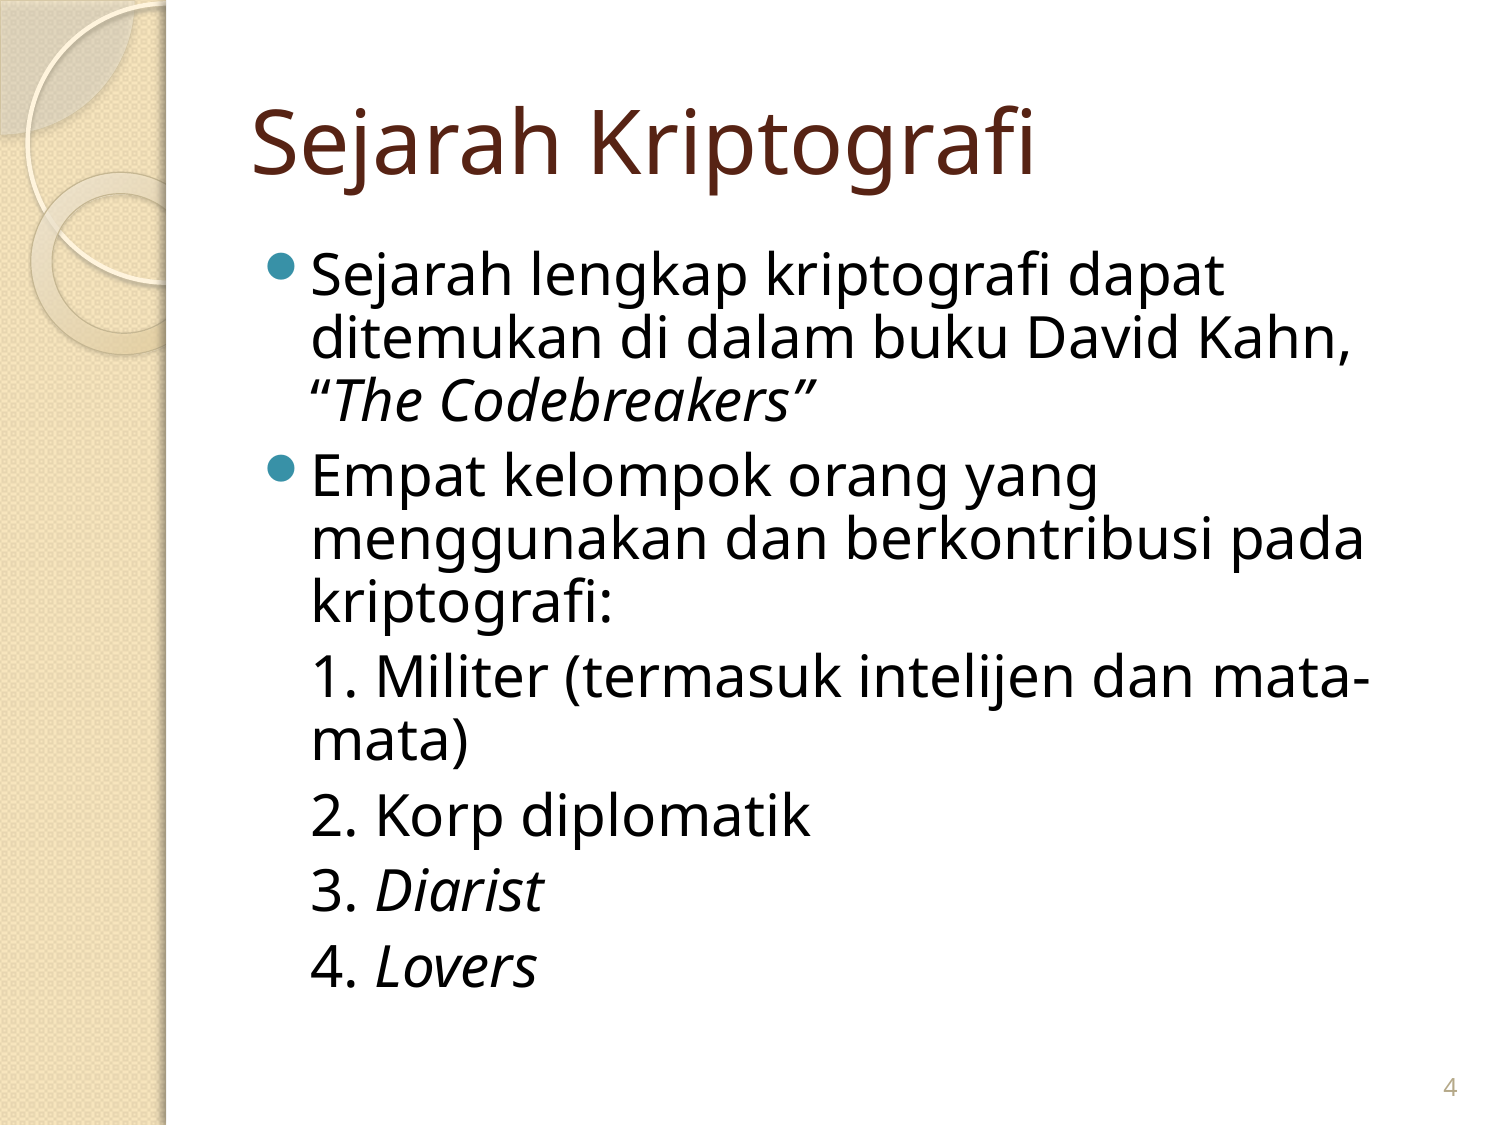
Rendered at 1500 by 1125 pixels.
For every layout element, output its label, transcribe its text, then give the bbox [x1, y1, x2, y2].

list Sejarah lengkap kriptografi dapat ditemukan di dalam buku David Kahn, “The Codebreakers” Empat kelompok orang yang menggunakan dan berkontribusi pada kriptografi: 1. Militer (termasuk intelijen dan mata-mata) 2. Korp diplomatik 3. Diarist 4. Lovers [235, 237, 1466, 1025]
slide_number 4 [1413, 1034, 1488, 1113]
title Sejarah Kriptografi [235, 45, 1466, 233]
